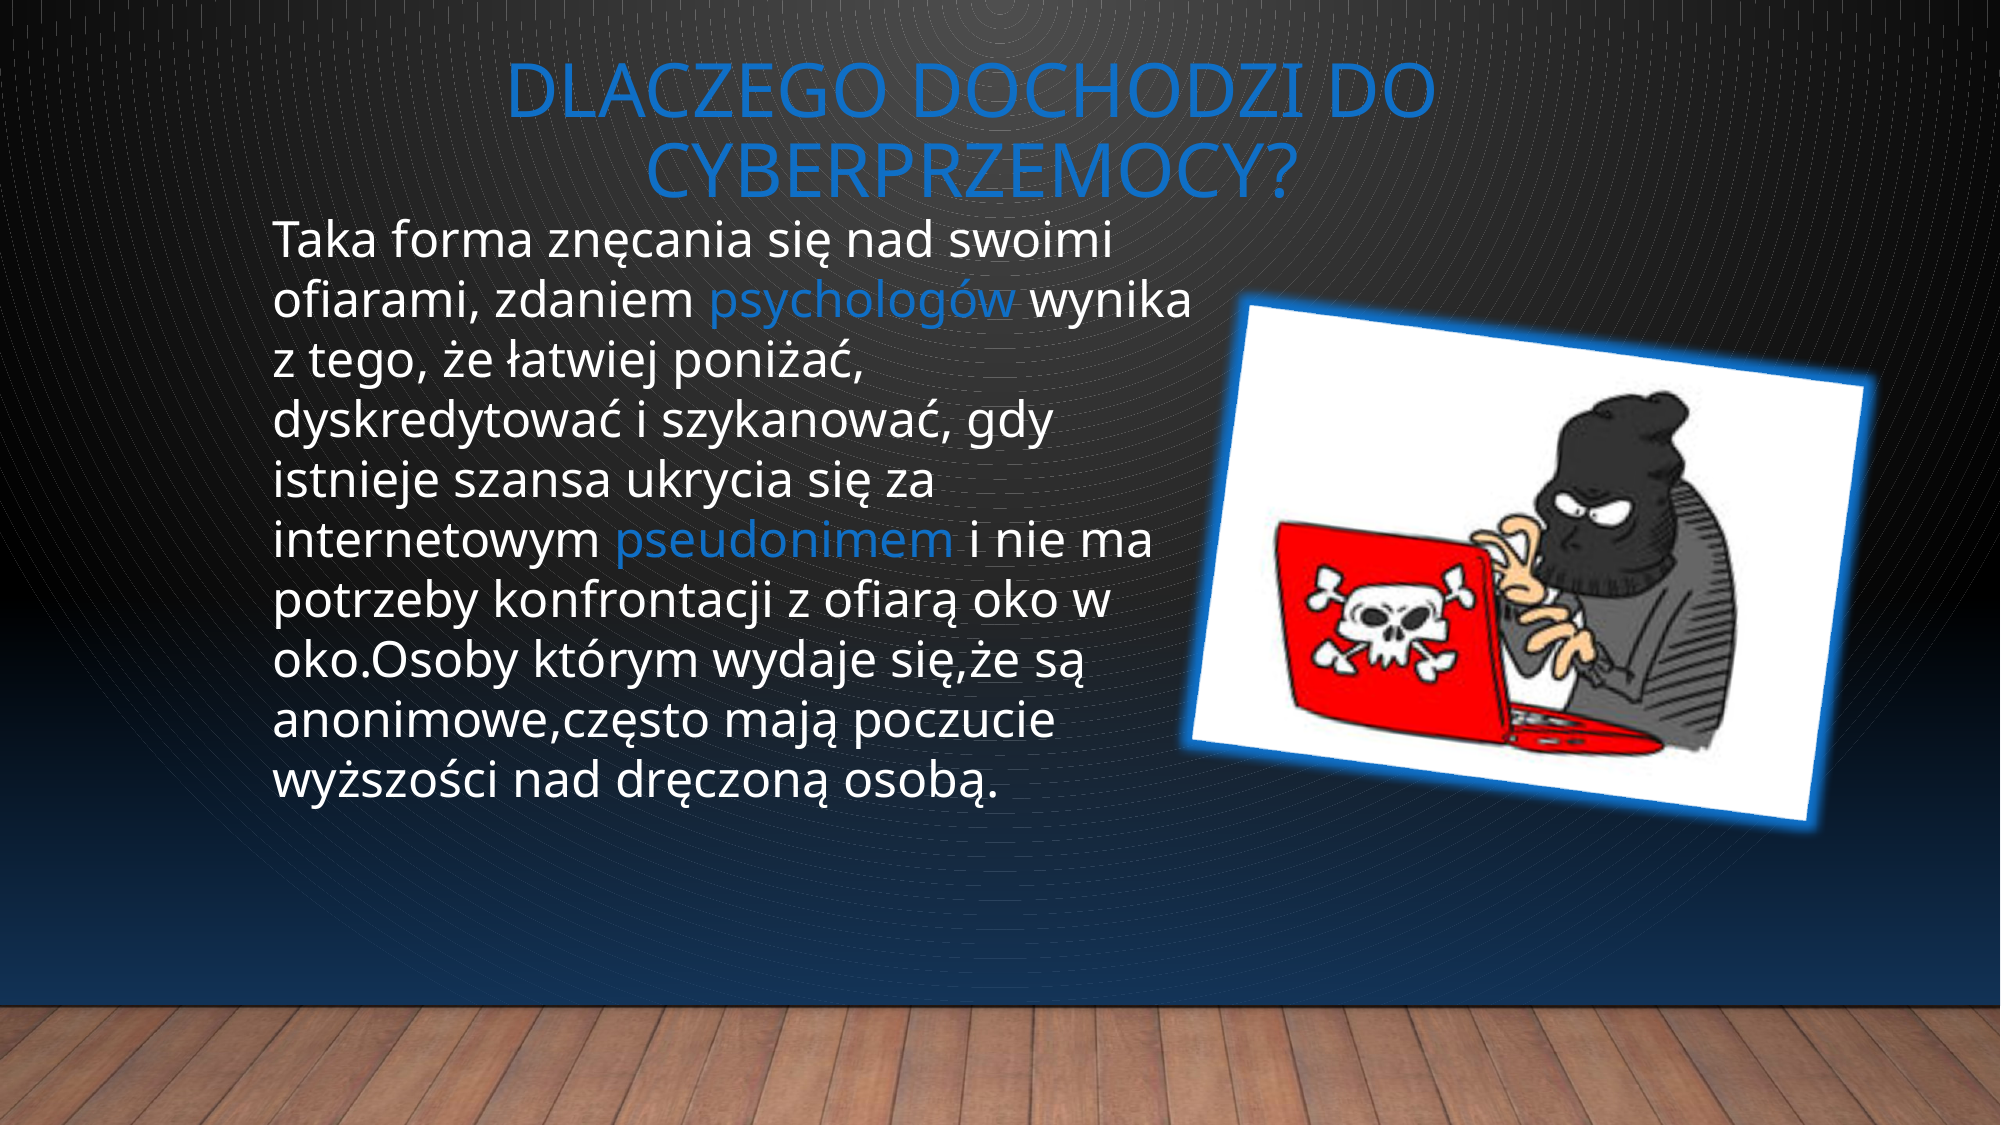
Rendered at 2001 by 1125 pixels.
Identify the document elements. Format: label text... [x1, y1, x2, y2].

text_box Taka forma znęcania się nad swoimi ofiarami, zdaniem psychologów wynika z tego, że łatwiej poniżać, dyskredytować i szykanować, gdy istnieje szansa ukrycia się za internetowym pseudonimem i nie ma potrzeby konfrontacji z ofiarą oko w oko.Osoby którym wydaje się,że są anonimowe,często mają poczucie wyższości nad dręczoną osobą. [257, 199, 1234, 815]
picture [1193, 306, 1863, 820]
title Dlaczego dochodzi do cyberprzemocy? [209, 47, 1734, 220]
picture [0, 1005, 2000, 1125]
